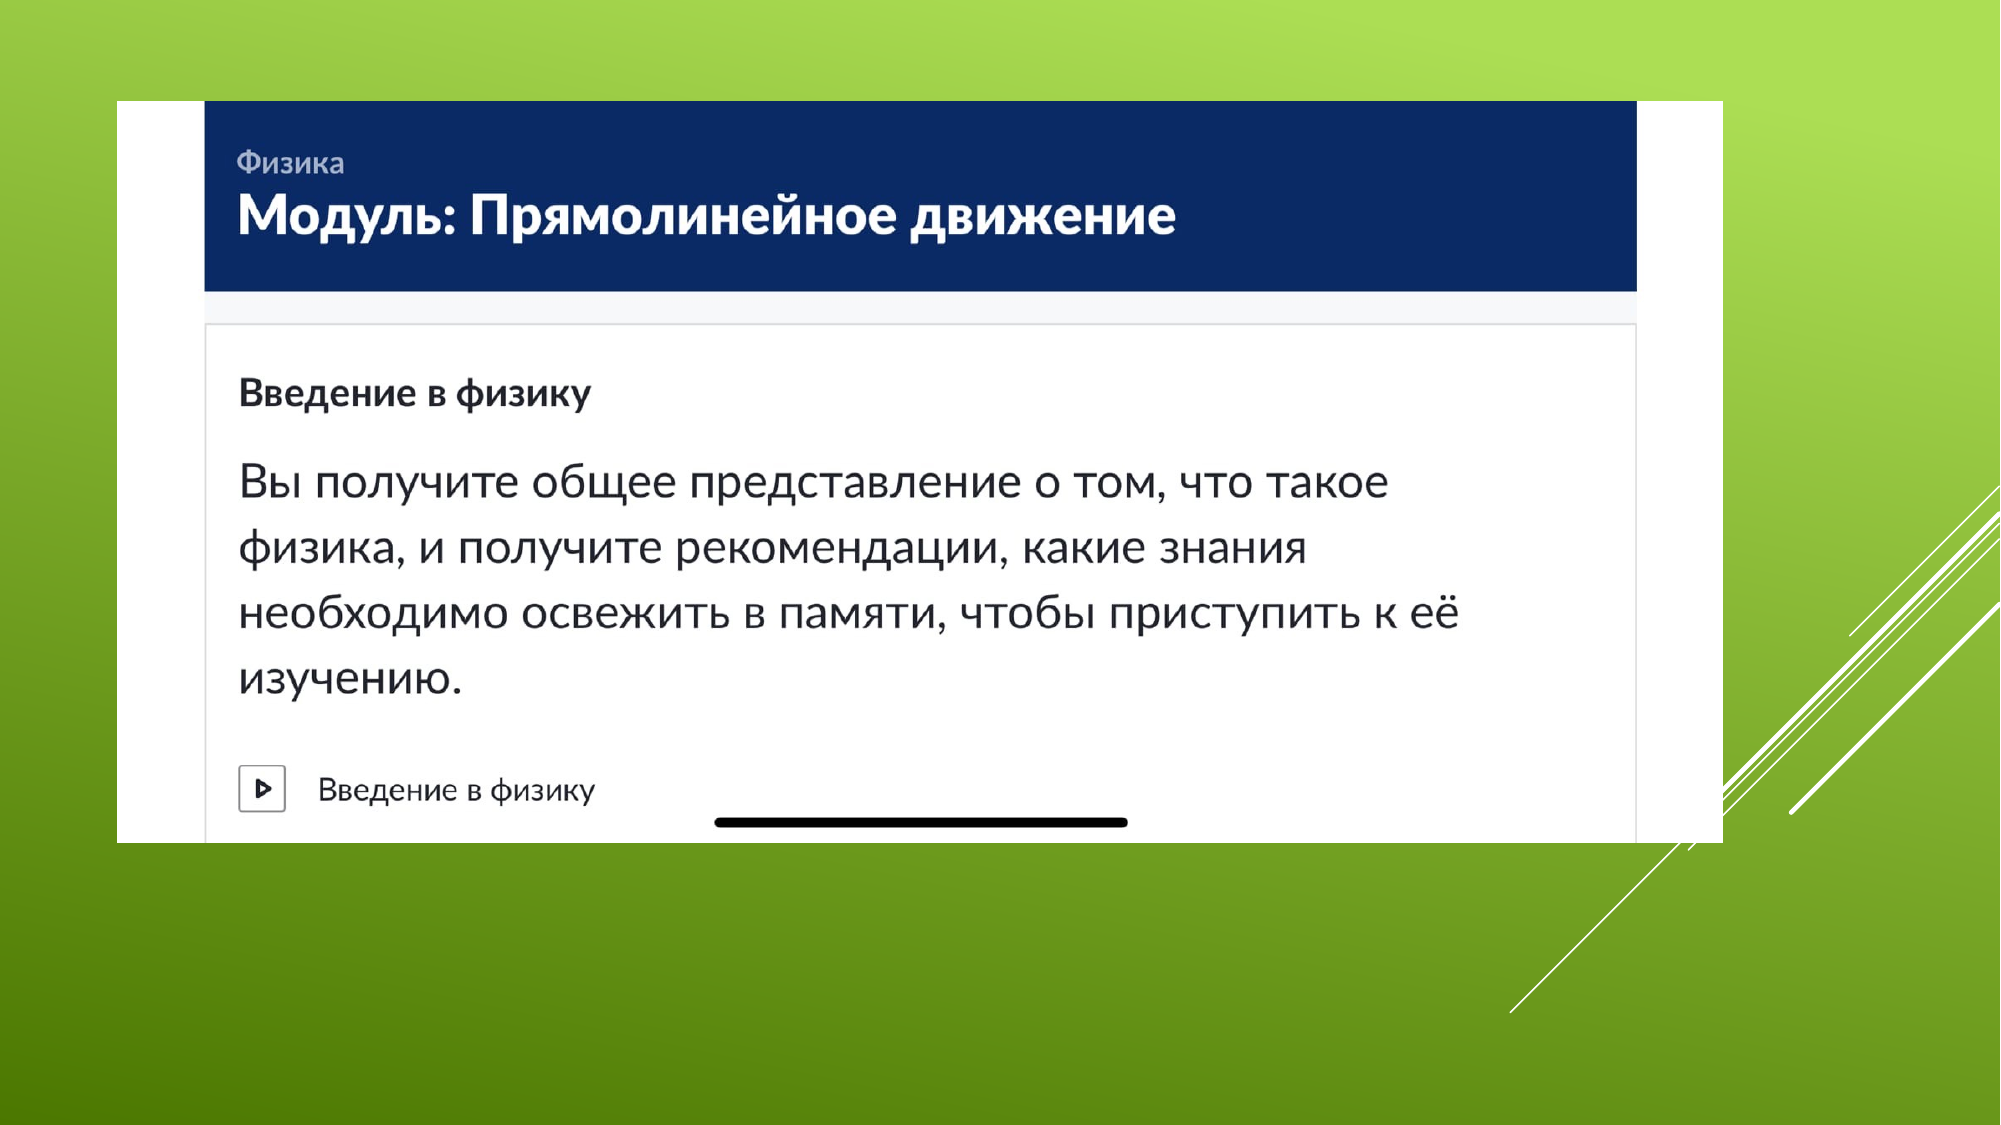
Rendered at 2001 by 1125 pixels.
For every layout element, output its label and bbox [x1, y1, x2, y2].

list [117, 101, 1723, 843]
